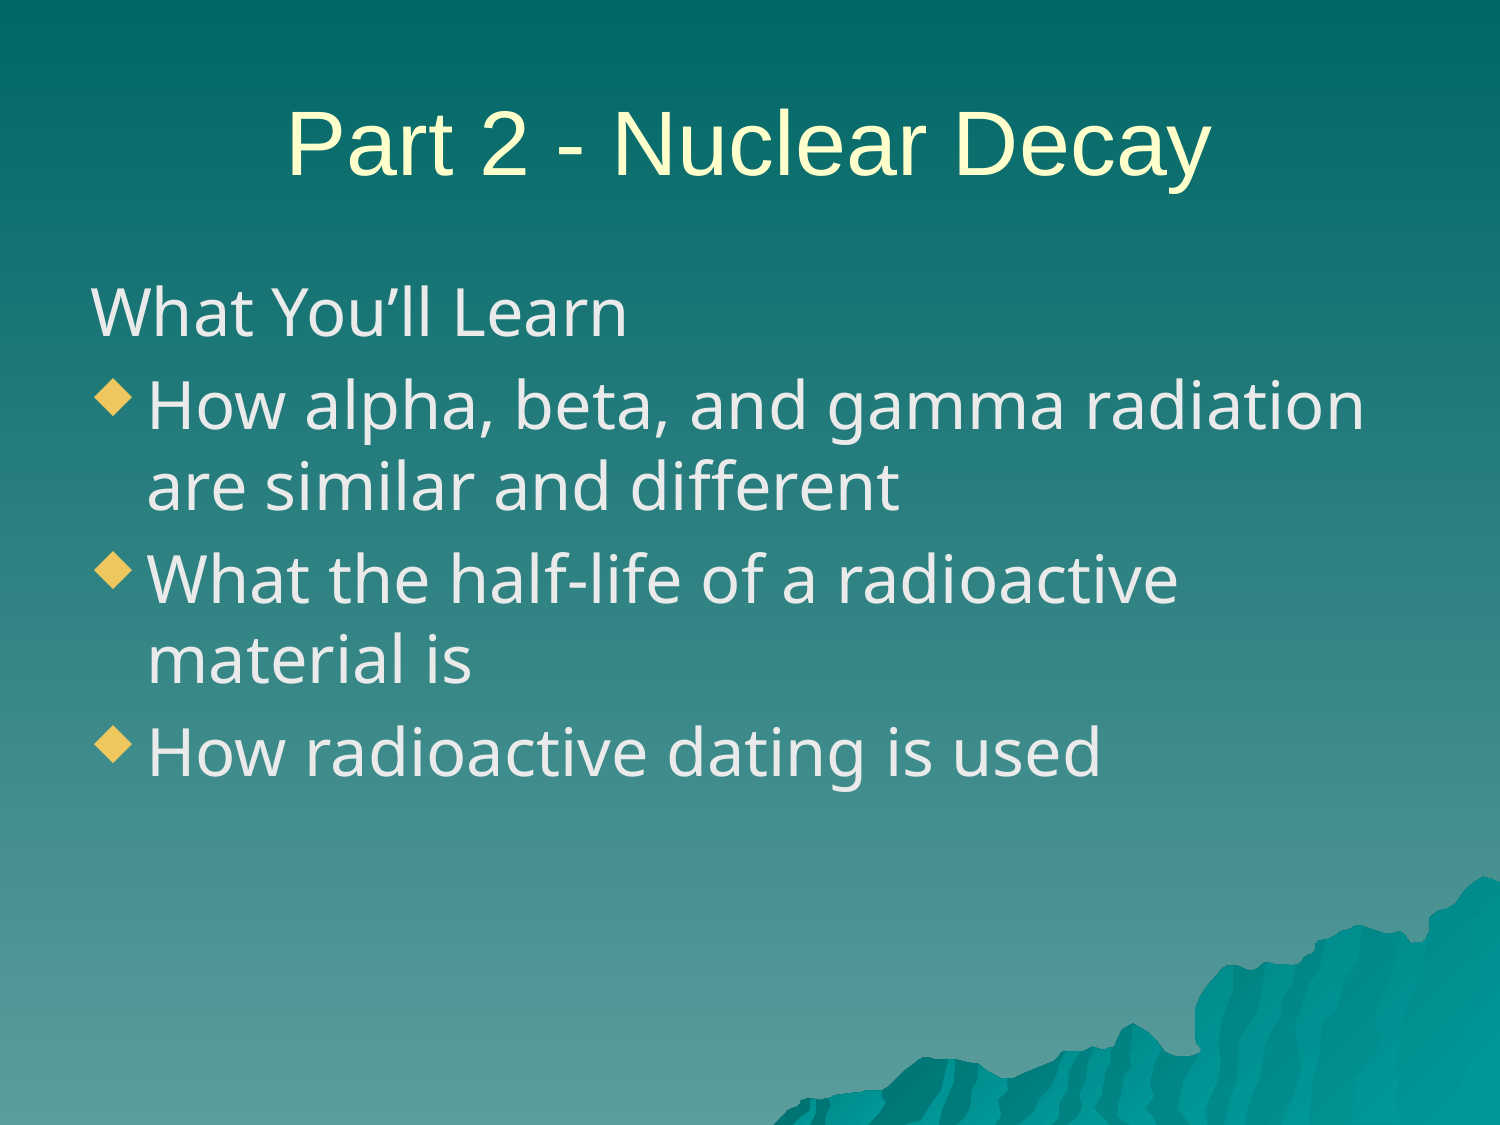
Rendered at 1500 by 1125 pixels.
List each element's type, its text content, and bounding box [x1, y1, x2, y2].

list What You’ll Learn How alpha, beta, and gamma radiation are similar and different What the half-life of a radioactive material is How radioactive dating is used [75, 262, 1425, 1006]
title Part 2 - Nuclear Decay [75, 45, 1425, 233]
